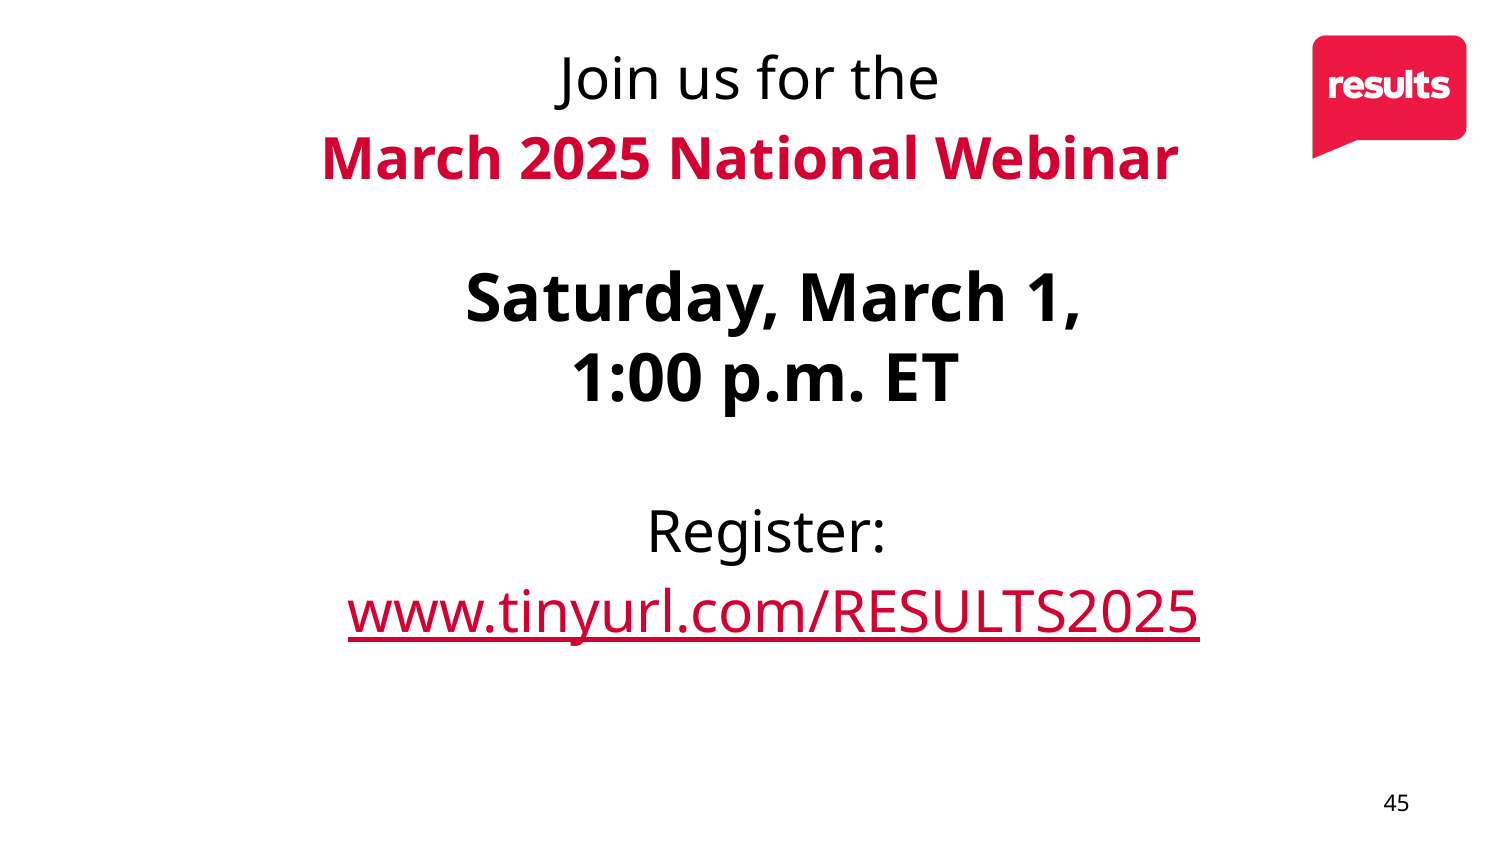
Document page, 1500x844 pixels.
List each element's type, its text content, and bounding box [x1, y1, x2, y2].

picture [1289, 13, 1490, 175]
text_box Saturday, March 1, 1:00 p.m. ET Register: www.tinyurl.com/RESULTS2025 [298, 247, 1250, 738]
slide_number 45 [1074, 782, 1425, 827]
title Join us for the March 2025 National Webinar [147, 16, 1353, 197]
